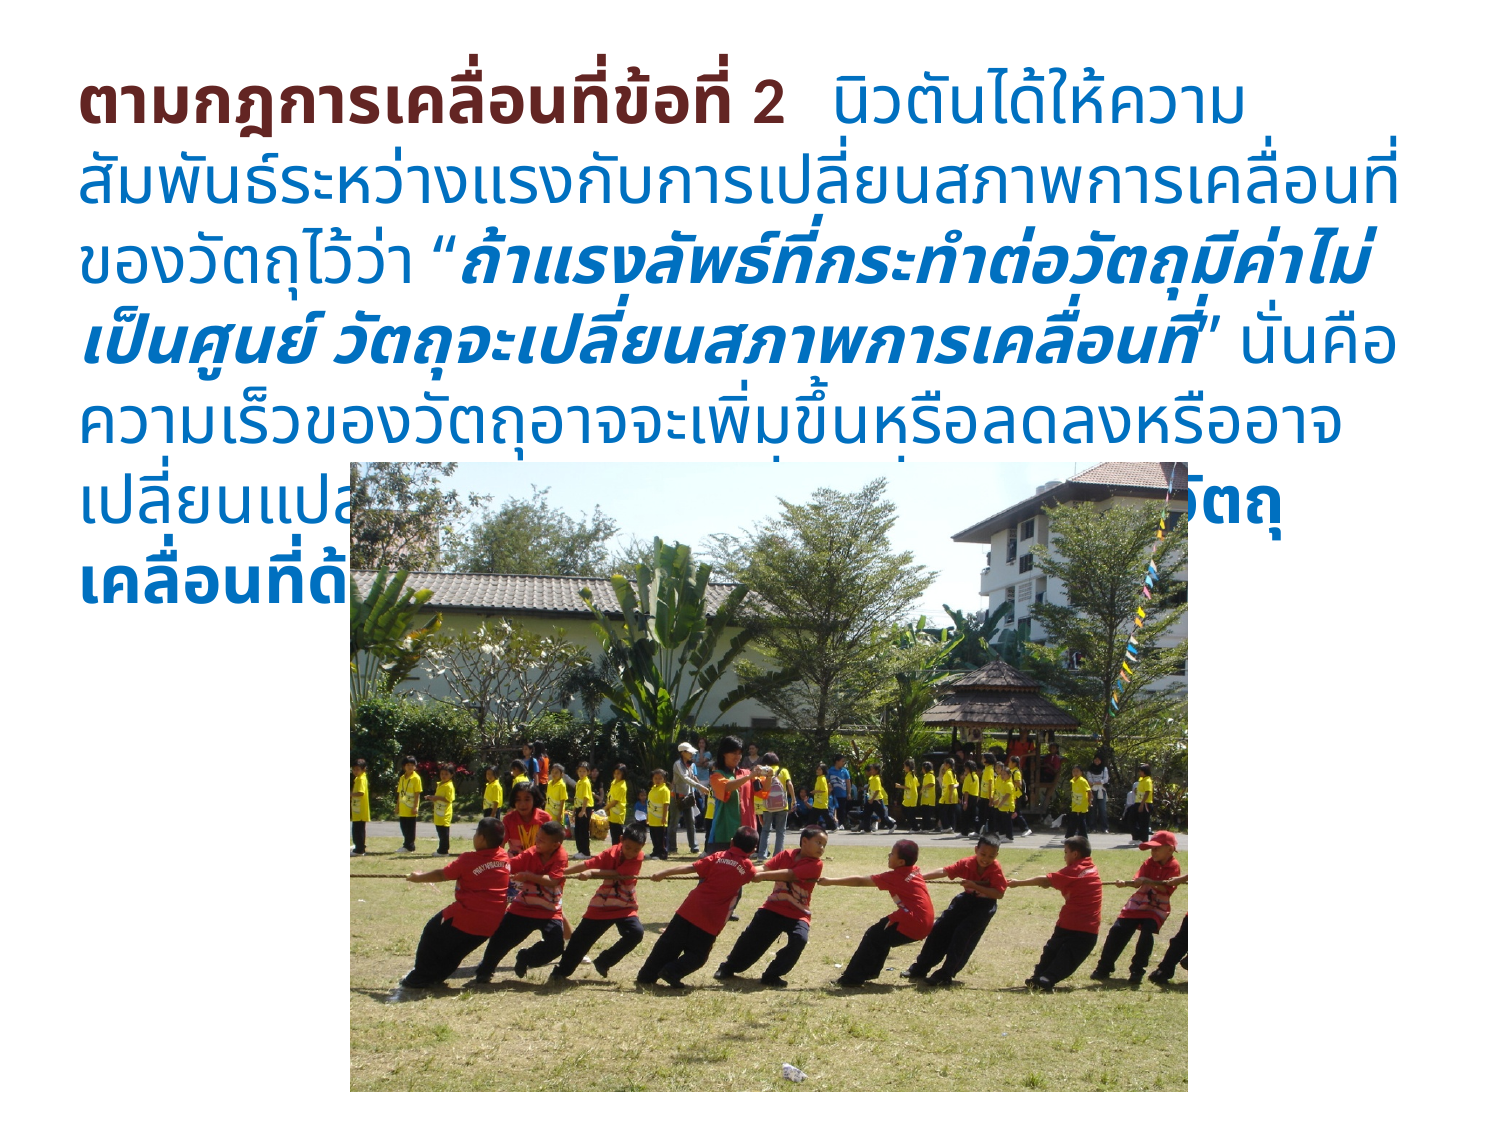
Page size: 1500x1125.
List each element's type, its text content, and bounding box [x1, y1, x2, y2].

picture [349, 462, 1188, 1092]
text_box ตามกฎการเคลื่อนที่ข้อที่ 2 นิวตันได้ให้ความสัมพันธ์ระหว่างแรงกับการเปลี่ยนสภาพการเคลื่อนที่ของวัตถุไว้ว่า “ถ้าแรงลัพธ์ที่กระทำต่อวัตถุมีค่าไม่เป็นศูนย์ วัตถุจะเปลี่ยนสภาพการเคลื่อนที่” นั่นคือ ความเร็วของวัตถุอาจจะเพิ่มขึ้นหรือลดลงหรืออาจเปลี่ยนแปลงทิศทางการเคลื่อนที่ เรียกว่า “วัตถุเคลื่อนที่ด้วยความเร่ง” [62, 49, 1463, 625]
